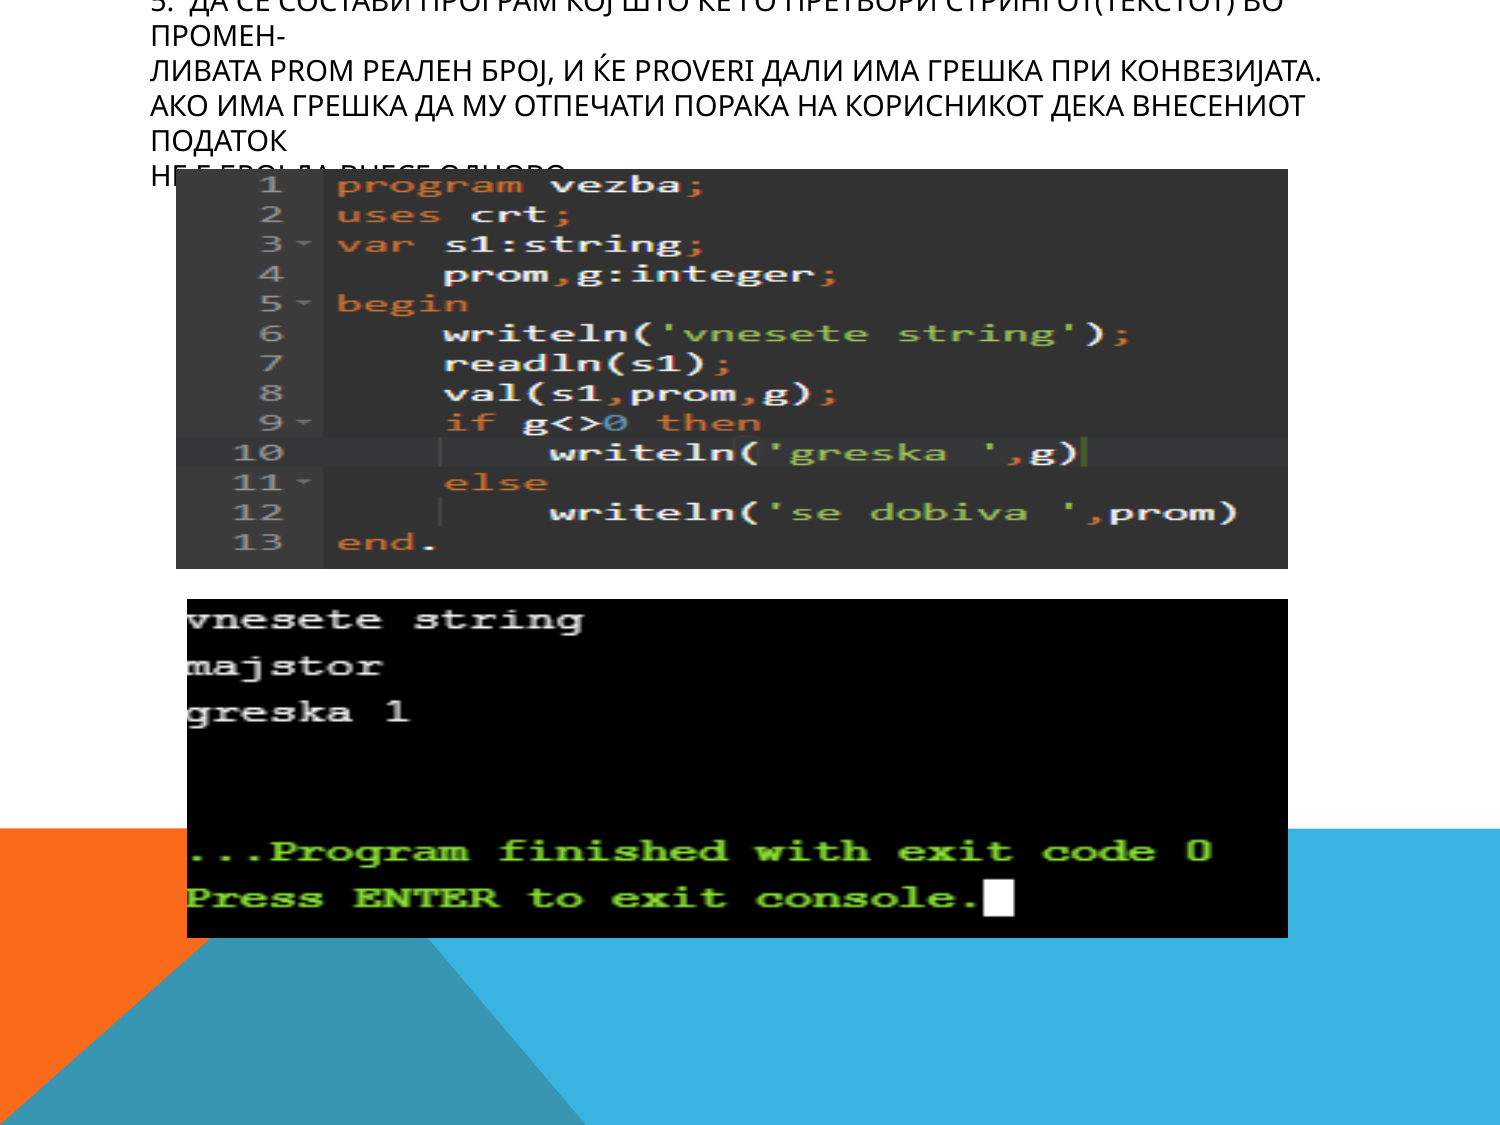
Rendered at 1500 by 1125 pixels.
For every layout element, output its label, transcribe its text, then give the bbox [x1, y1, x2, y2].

picture [187, 599, 1288, 938]
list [176, 169, 1288, 569]
title 5. Да се состави програм кој што ќе го претвори стрингот(текстот) во промен- ливата prom реален број, и ќе proveri дали има грешка при конвезијата. Ако има грешка да му отпечати порака на корисникот дека внесениот податок не е број да внесе одново. [135, 60, 1369, 150]
